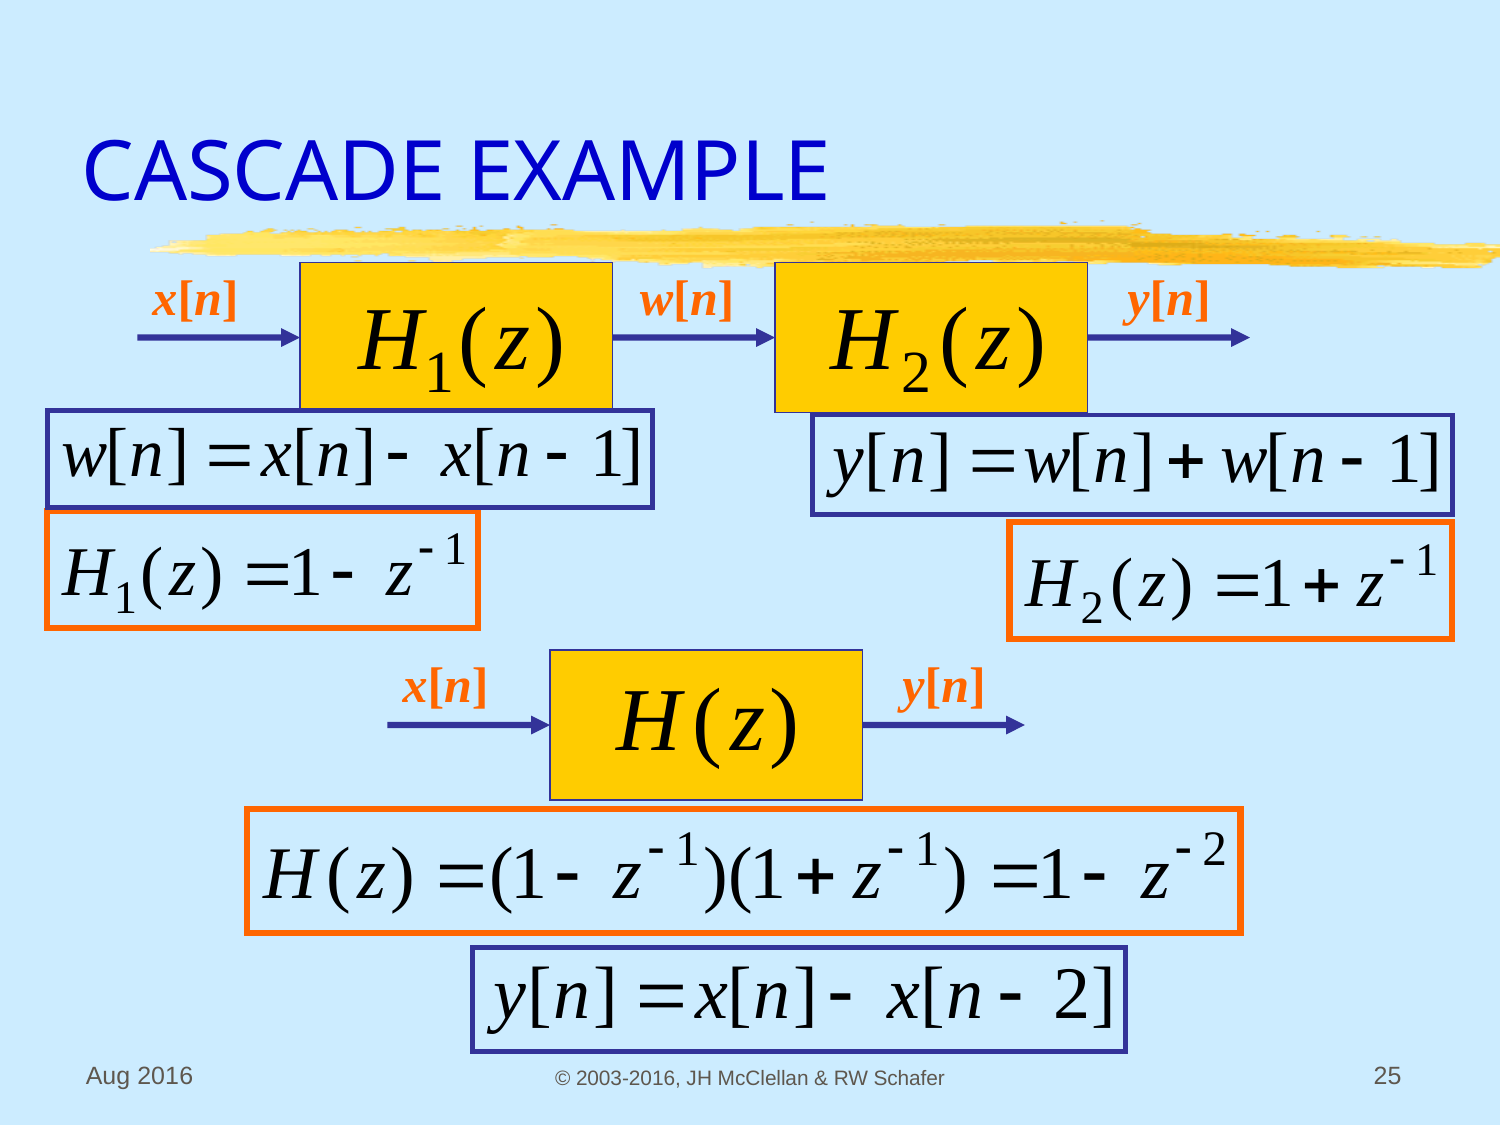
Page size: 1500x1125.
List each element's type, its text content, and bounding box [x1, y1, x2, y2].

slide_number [70, 1021, 384, 1098]
title CASCADE EXAMPLE [66, 37, 1342, 226]
footer © 2003-2016, JH McClellan & RW Schafer [512, 1058, 988, 1098]
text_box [49, 513, 475, 626]
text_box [49, 412, 651, 506]
picture [150, 215, 1500, 279]
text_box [474, 949, 1124, 1050]
slide_number 25 [1103, 1021, 1417, 1098]
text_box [814, 416, 1451, 513]
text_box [249, 812, 1238, 931]
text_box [137, 257, 1251, 413]
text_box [1012, 524, 1450, 636]
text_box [387, 645, 1026, 801]
